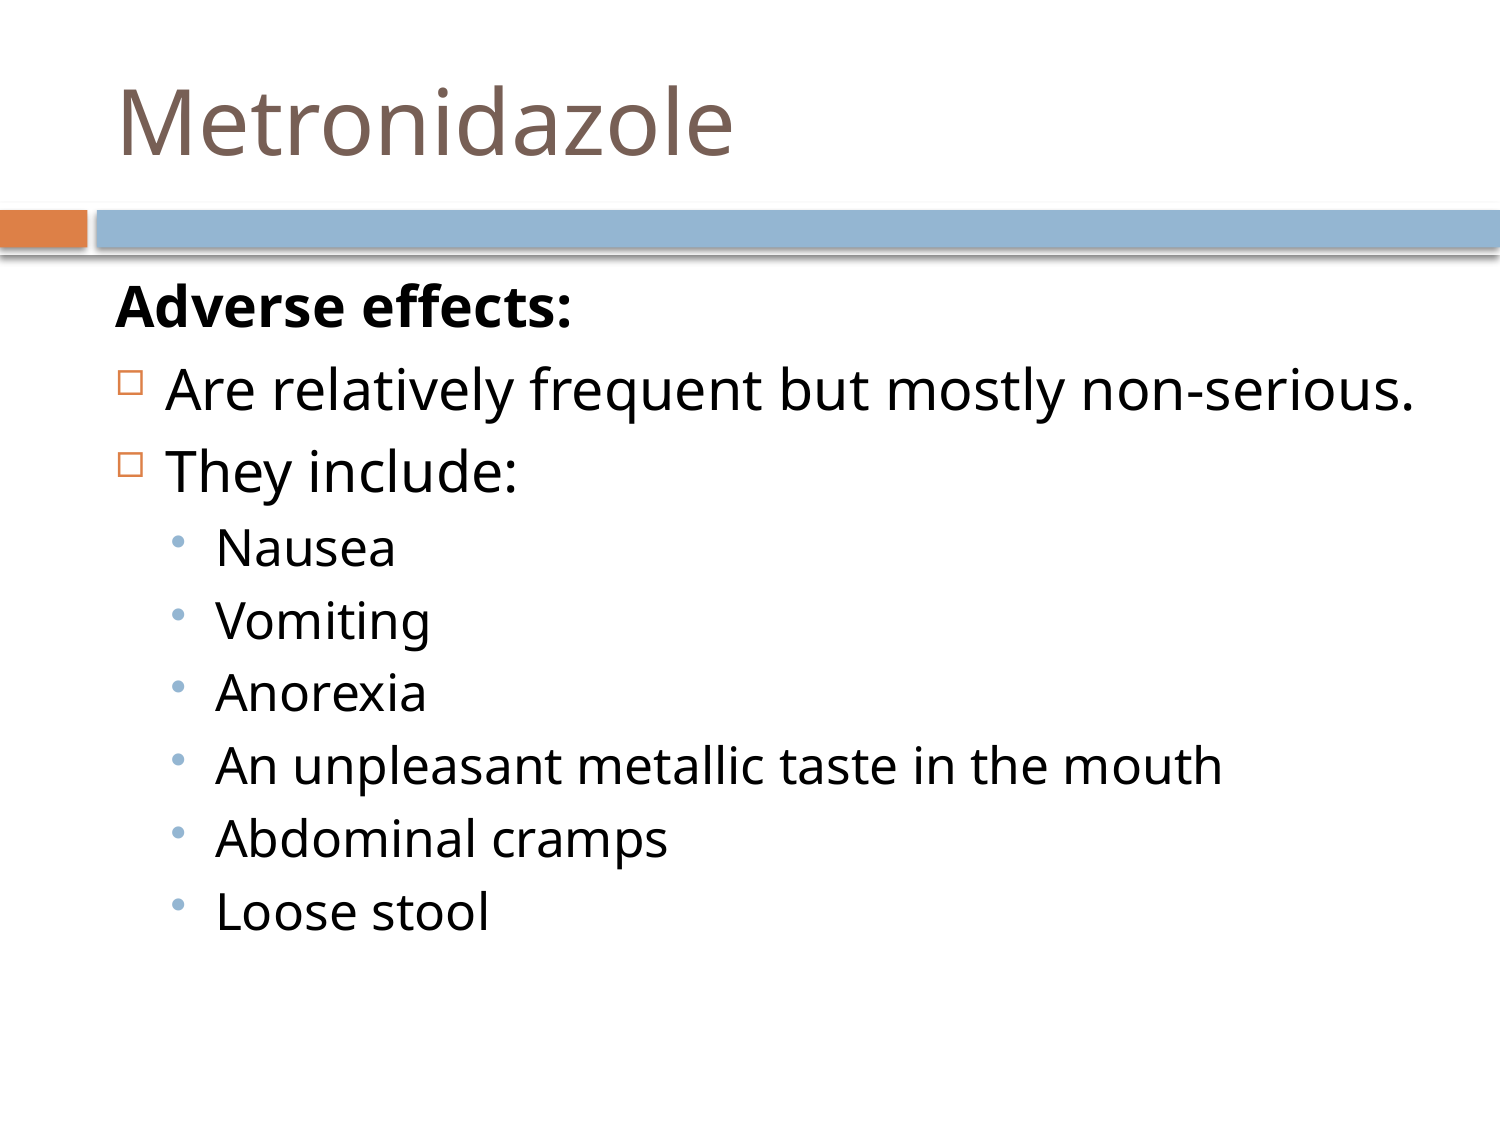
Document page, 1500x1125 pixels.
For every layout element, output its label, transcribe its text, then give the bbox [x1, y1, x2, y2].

title Metronidazole [100, 37, 1438, 200]
list Adverse effects: Are relatively frequent but mostly non-serious. They include: Nausea Vomiting Anorexia An unpleasant metallic taste in the mouth Abdominal cramps Loose stool [100, 262, 1438, 1000]
